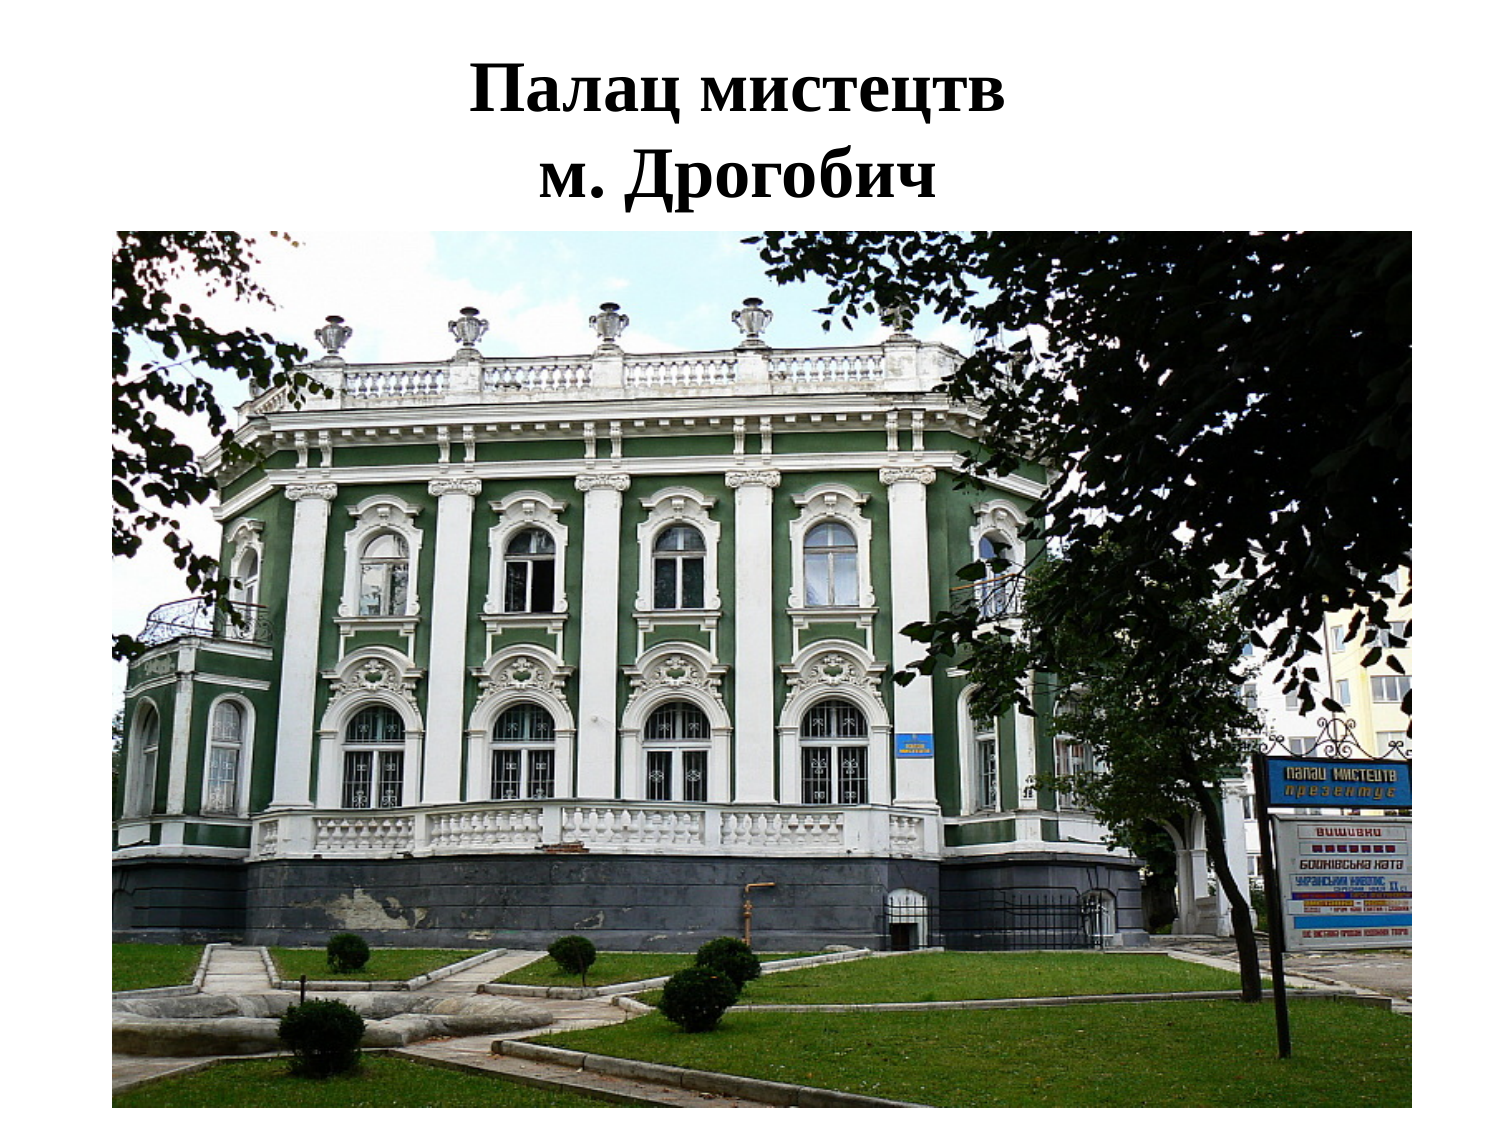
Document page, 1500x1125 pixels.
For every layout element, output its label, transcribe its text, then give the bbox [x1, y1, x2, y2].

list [111, 231, 1412, 1109]
title Палац мистецтв м. Дрогобич [17, 30, 1459, 220]
